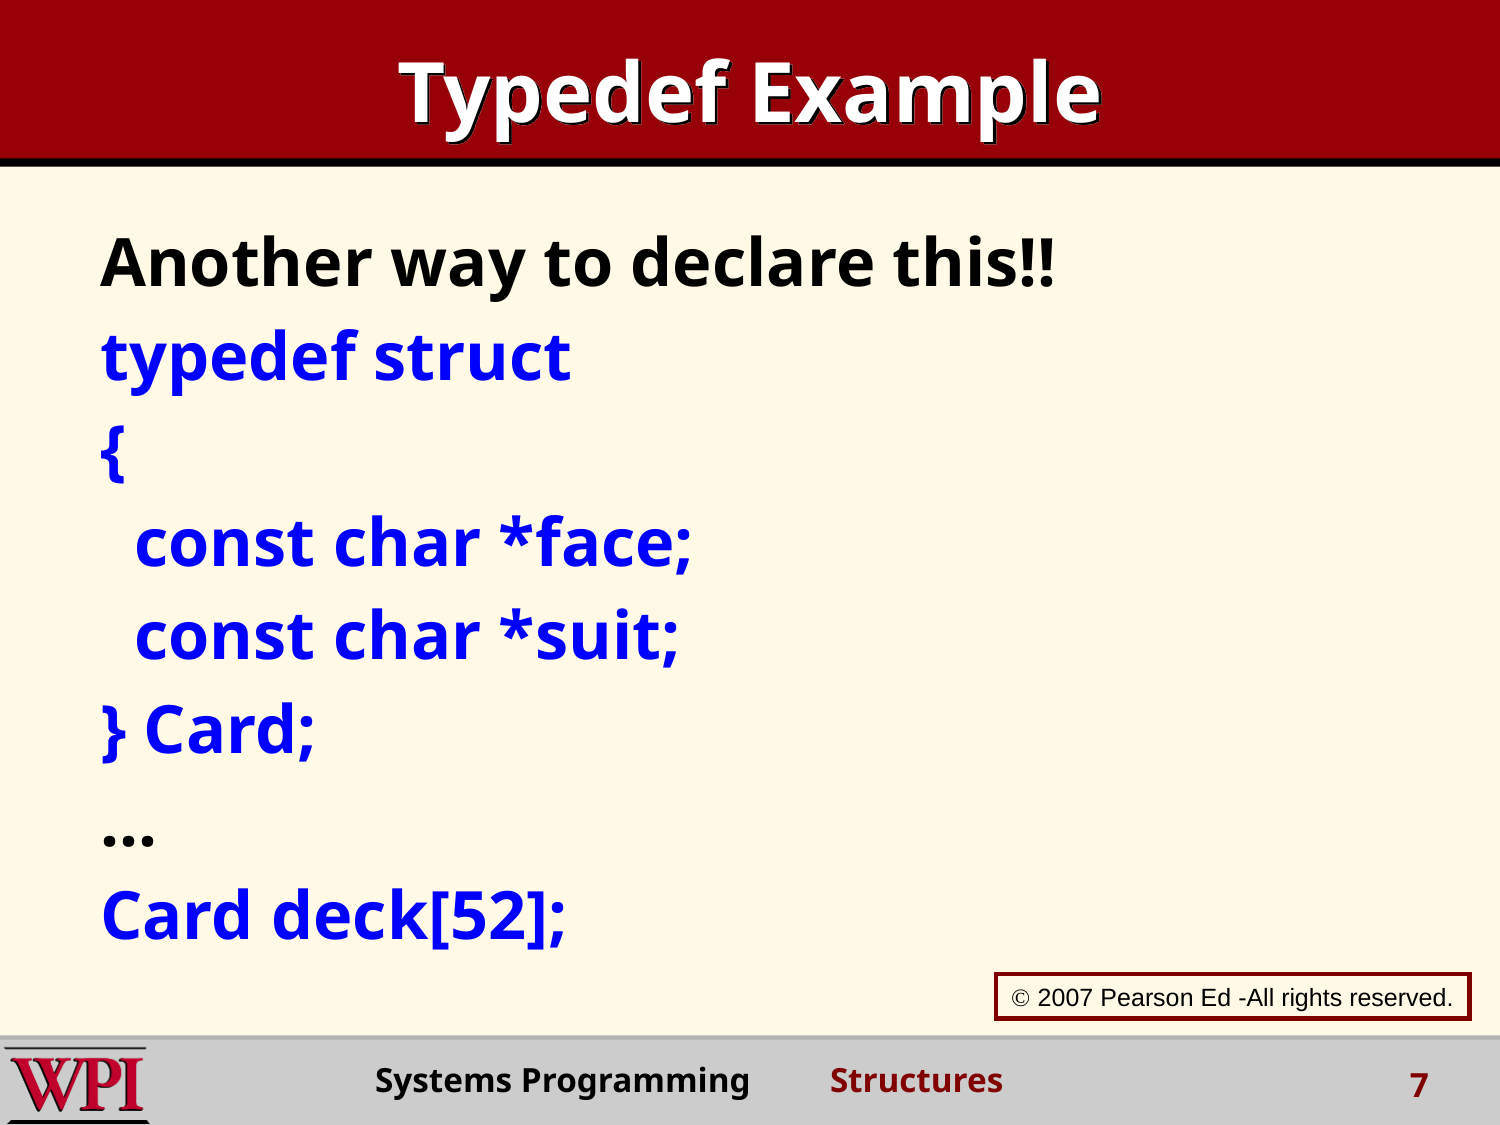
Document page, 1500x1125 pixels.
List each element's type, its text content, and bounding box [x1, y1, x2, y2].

picture [0, 1040, 1500, 1125]
picture [0, 0, 1500, 158]
slide_number 7 [1344, 1056, 1495, 1095]
picture [0, 167, 1500, 1035]
footer Systems Programming Structures [359, 1051, 1200, 1118]
title Typedef Example [29, 18, 1471, 150]
list Another way to declare this!! typedef struct { const char *face; const char *suit; } Card; … Card deck[52]; [84, 212, 1436, 1001]
text_box  2007 Pearson Ed -All rights reserved. [996, 973, 1470, 1019]
